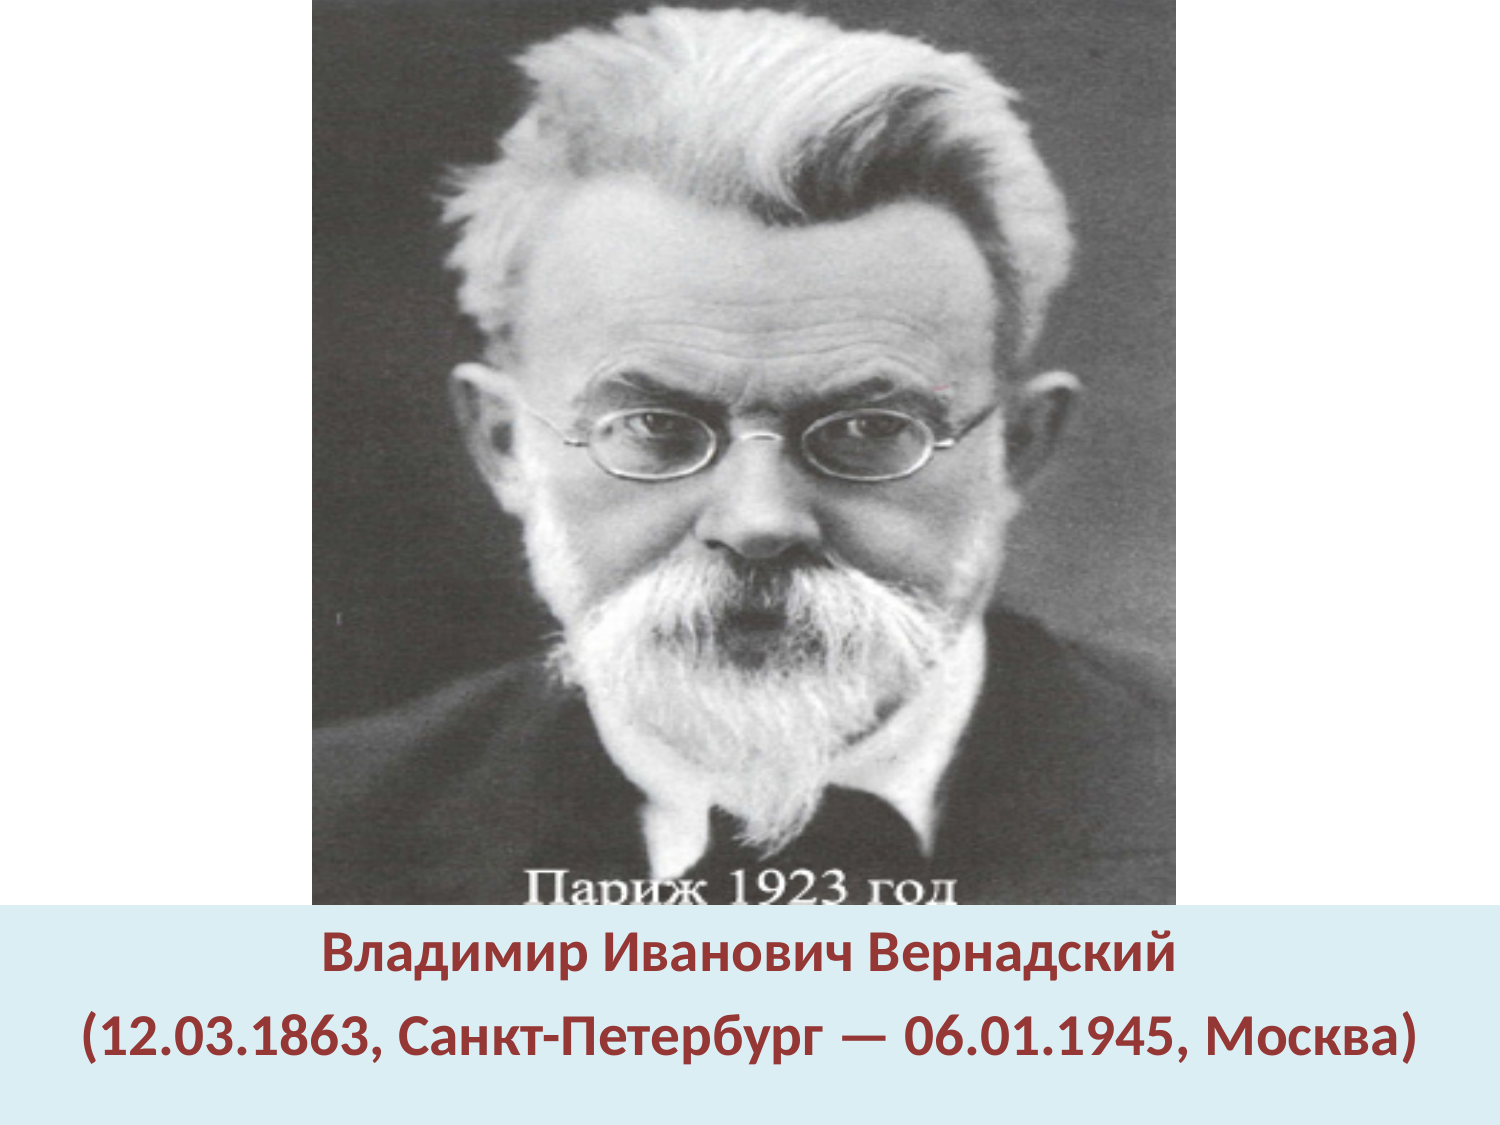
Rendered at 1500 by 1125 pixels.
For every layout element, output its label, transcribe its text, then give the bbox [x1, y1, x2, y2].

picture [312, 0, 1176, 906]
list Владимир Иванович Вернадский (12.03.1863, Санкт-Петербург — 06.01.1945, Москва) [0, 905, 1500, 1125]
